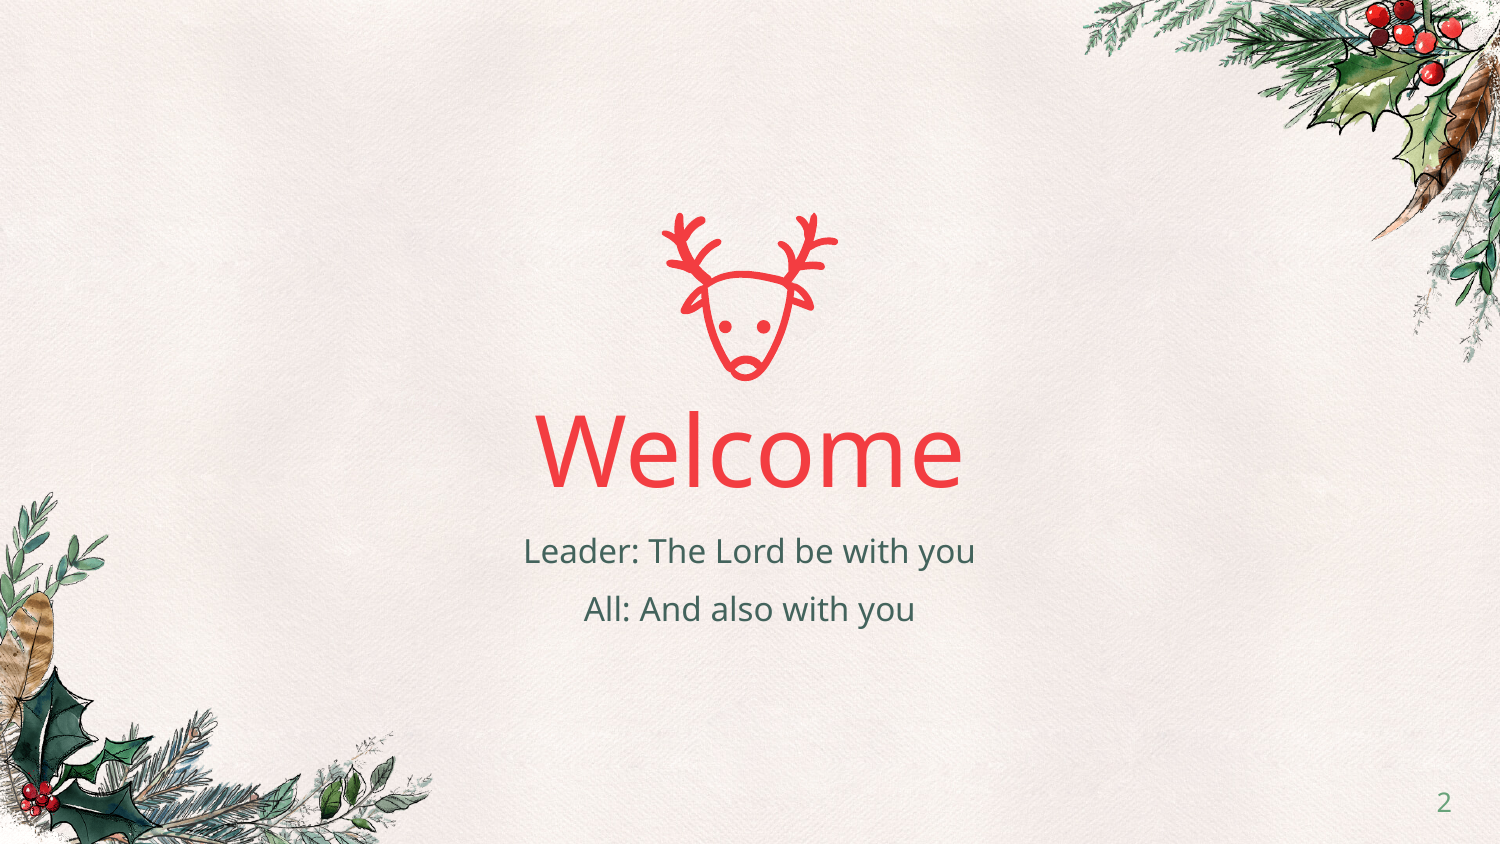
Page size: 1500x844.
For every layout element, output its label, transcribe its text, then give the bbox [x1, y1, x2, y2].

picture [0, 0, 1500, 844]
title Welcome [192, 385, 1308, 523]
text_box [661, 212, 838, 382]
slide_number 2 [1377, 770, 1468, 814]
list Leader: The Lord be with you All: And also with you [192, 523, 1308, 631]
